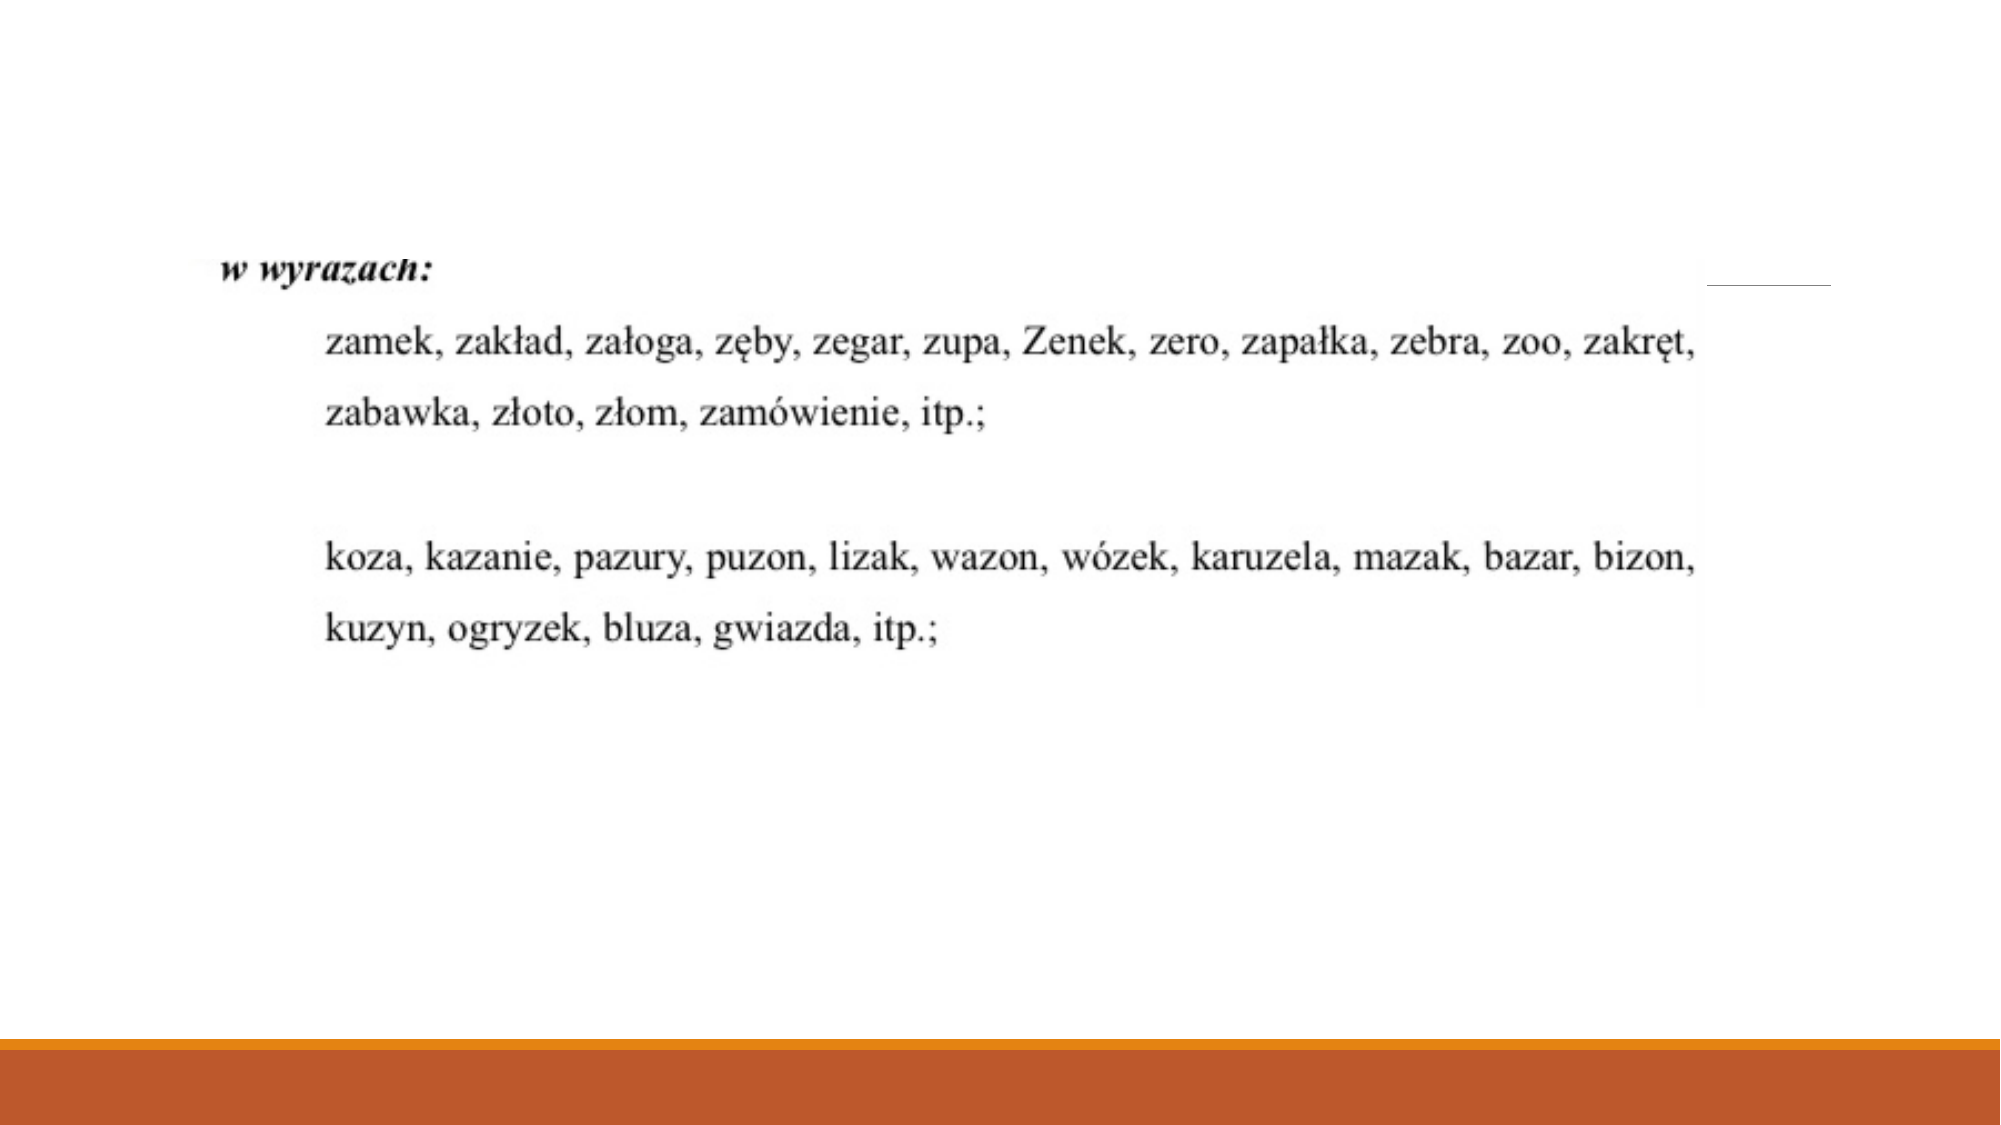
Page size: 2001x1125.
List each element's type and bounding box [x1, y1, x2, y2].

list [187, 258, 1708, 709]
